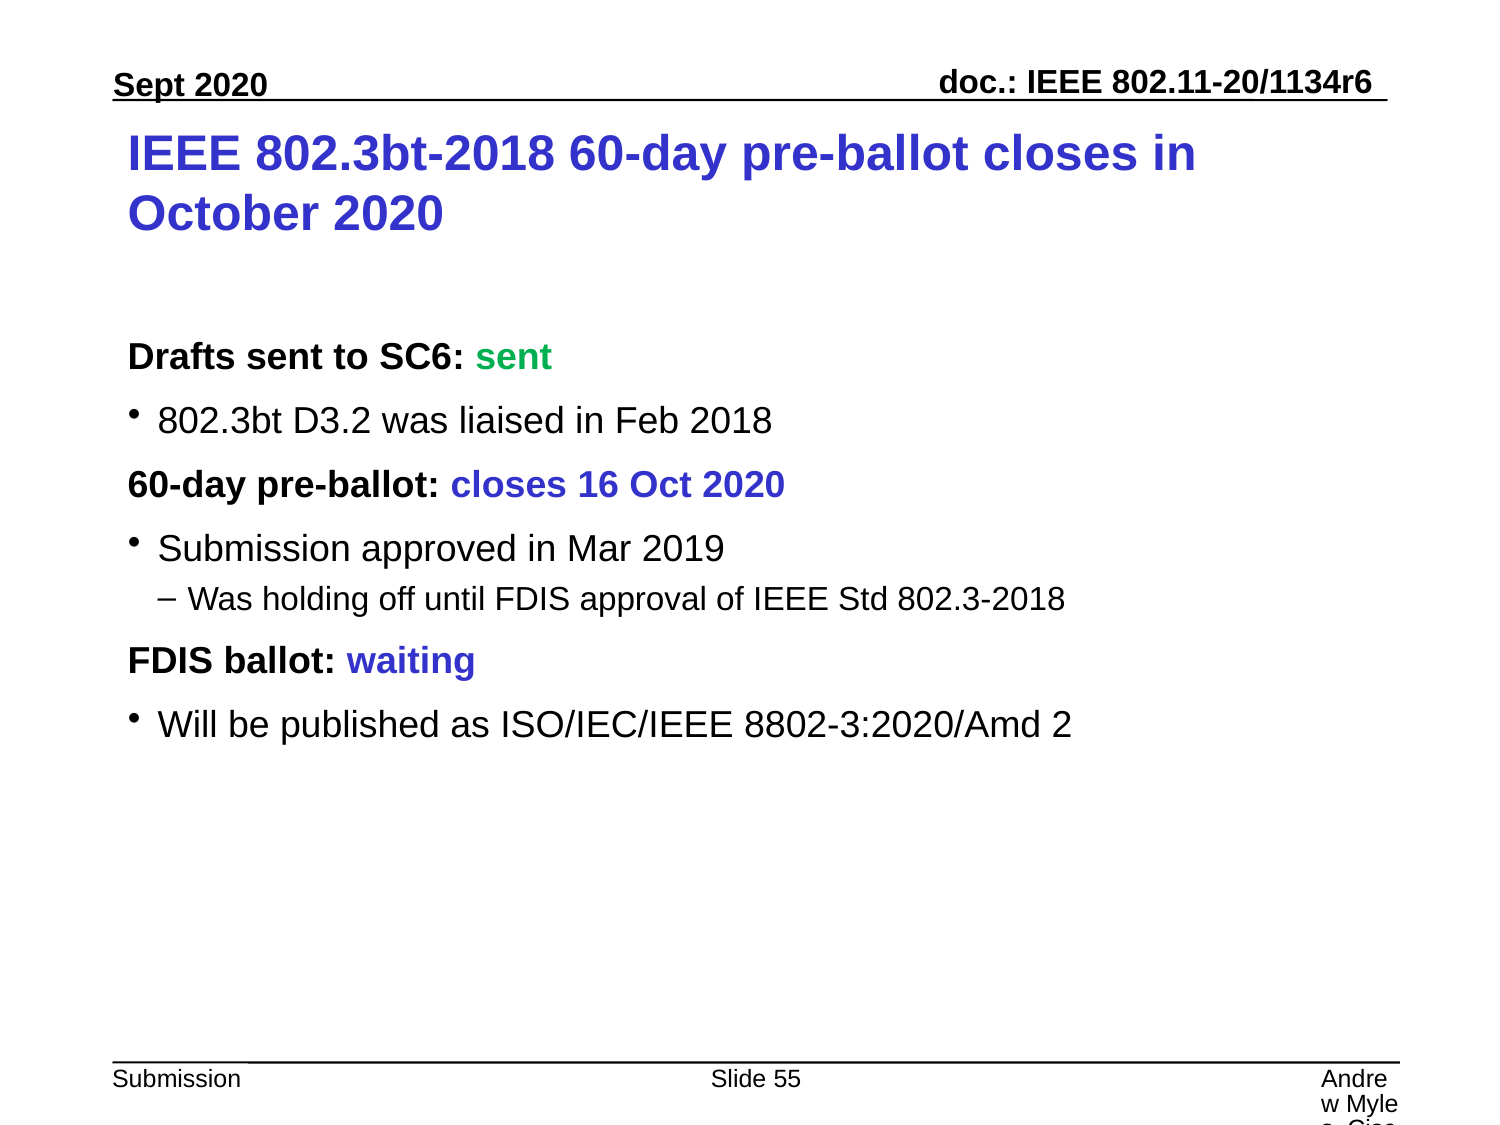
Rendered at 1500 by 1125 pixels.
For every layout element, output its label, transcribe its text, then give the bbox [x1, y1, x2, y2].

slide_number Slide 55 [709, 1061, 803, 1093]
footer Andrew Myles, Cisco [1320, 1061, 1402, 1093]
list Drafts sent to SC6: sent 802.3bt D3.2 was liaised in Feb 2018 60-day pre-ballot: closes 16 Oct 2020 Submission approved in Mar 2019 Was holding off until FDIS approval of IEEE Std 802.3-2018 FDIS ballot: waiting Will be published as ISO/IEC/IEEE 8802-3:2020/Amd 2 [112, 324, 1388, 1000]
title IEEE 802.3bt-2018 60-day pre-ballot closes in October 2020 [112, 112, 1388, 288]
